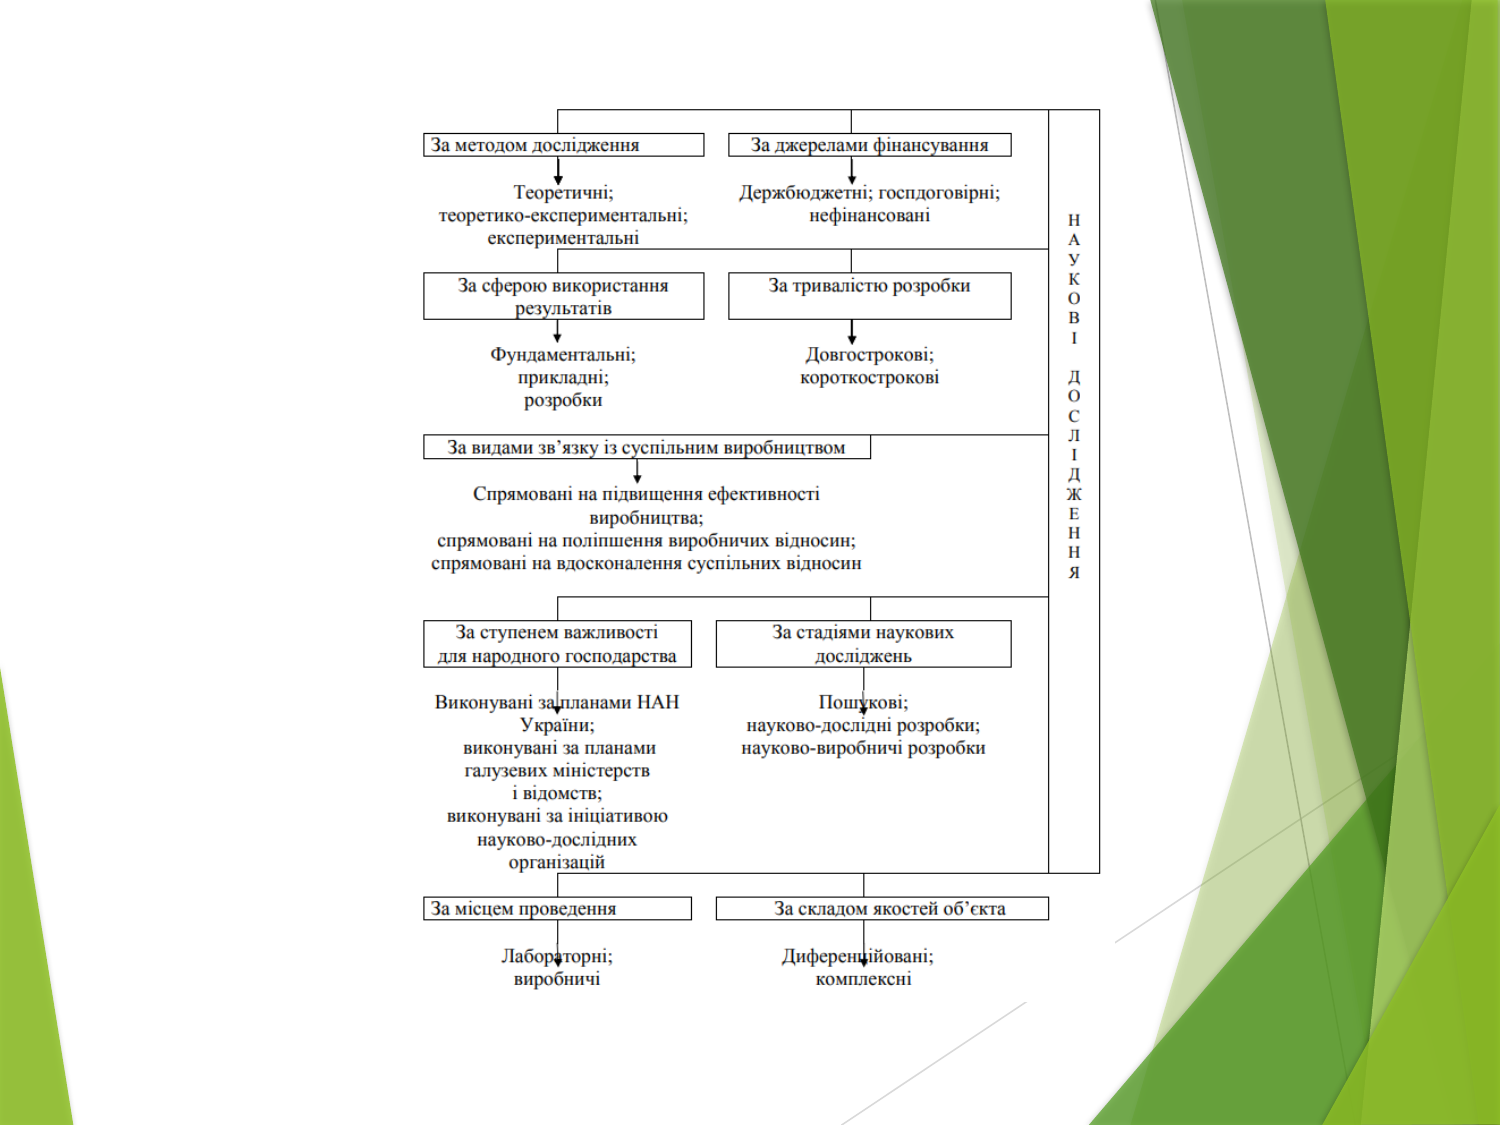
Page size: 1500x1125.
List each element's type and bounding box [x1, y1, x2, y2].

picture [403, 98, 1116, 1003]
